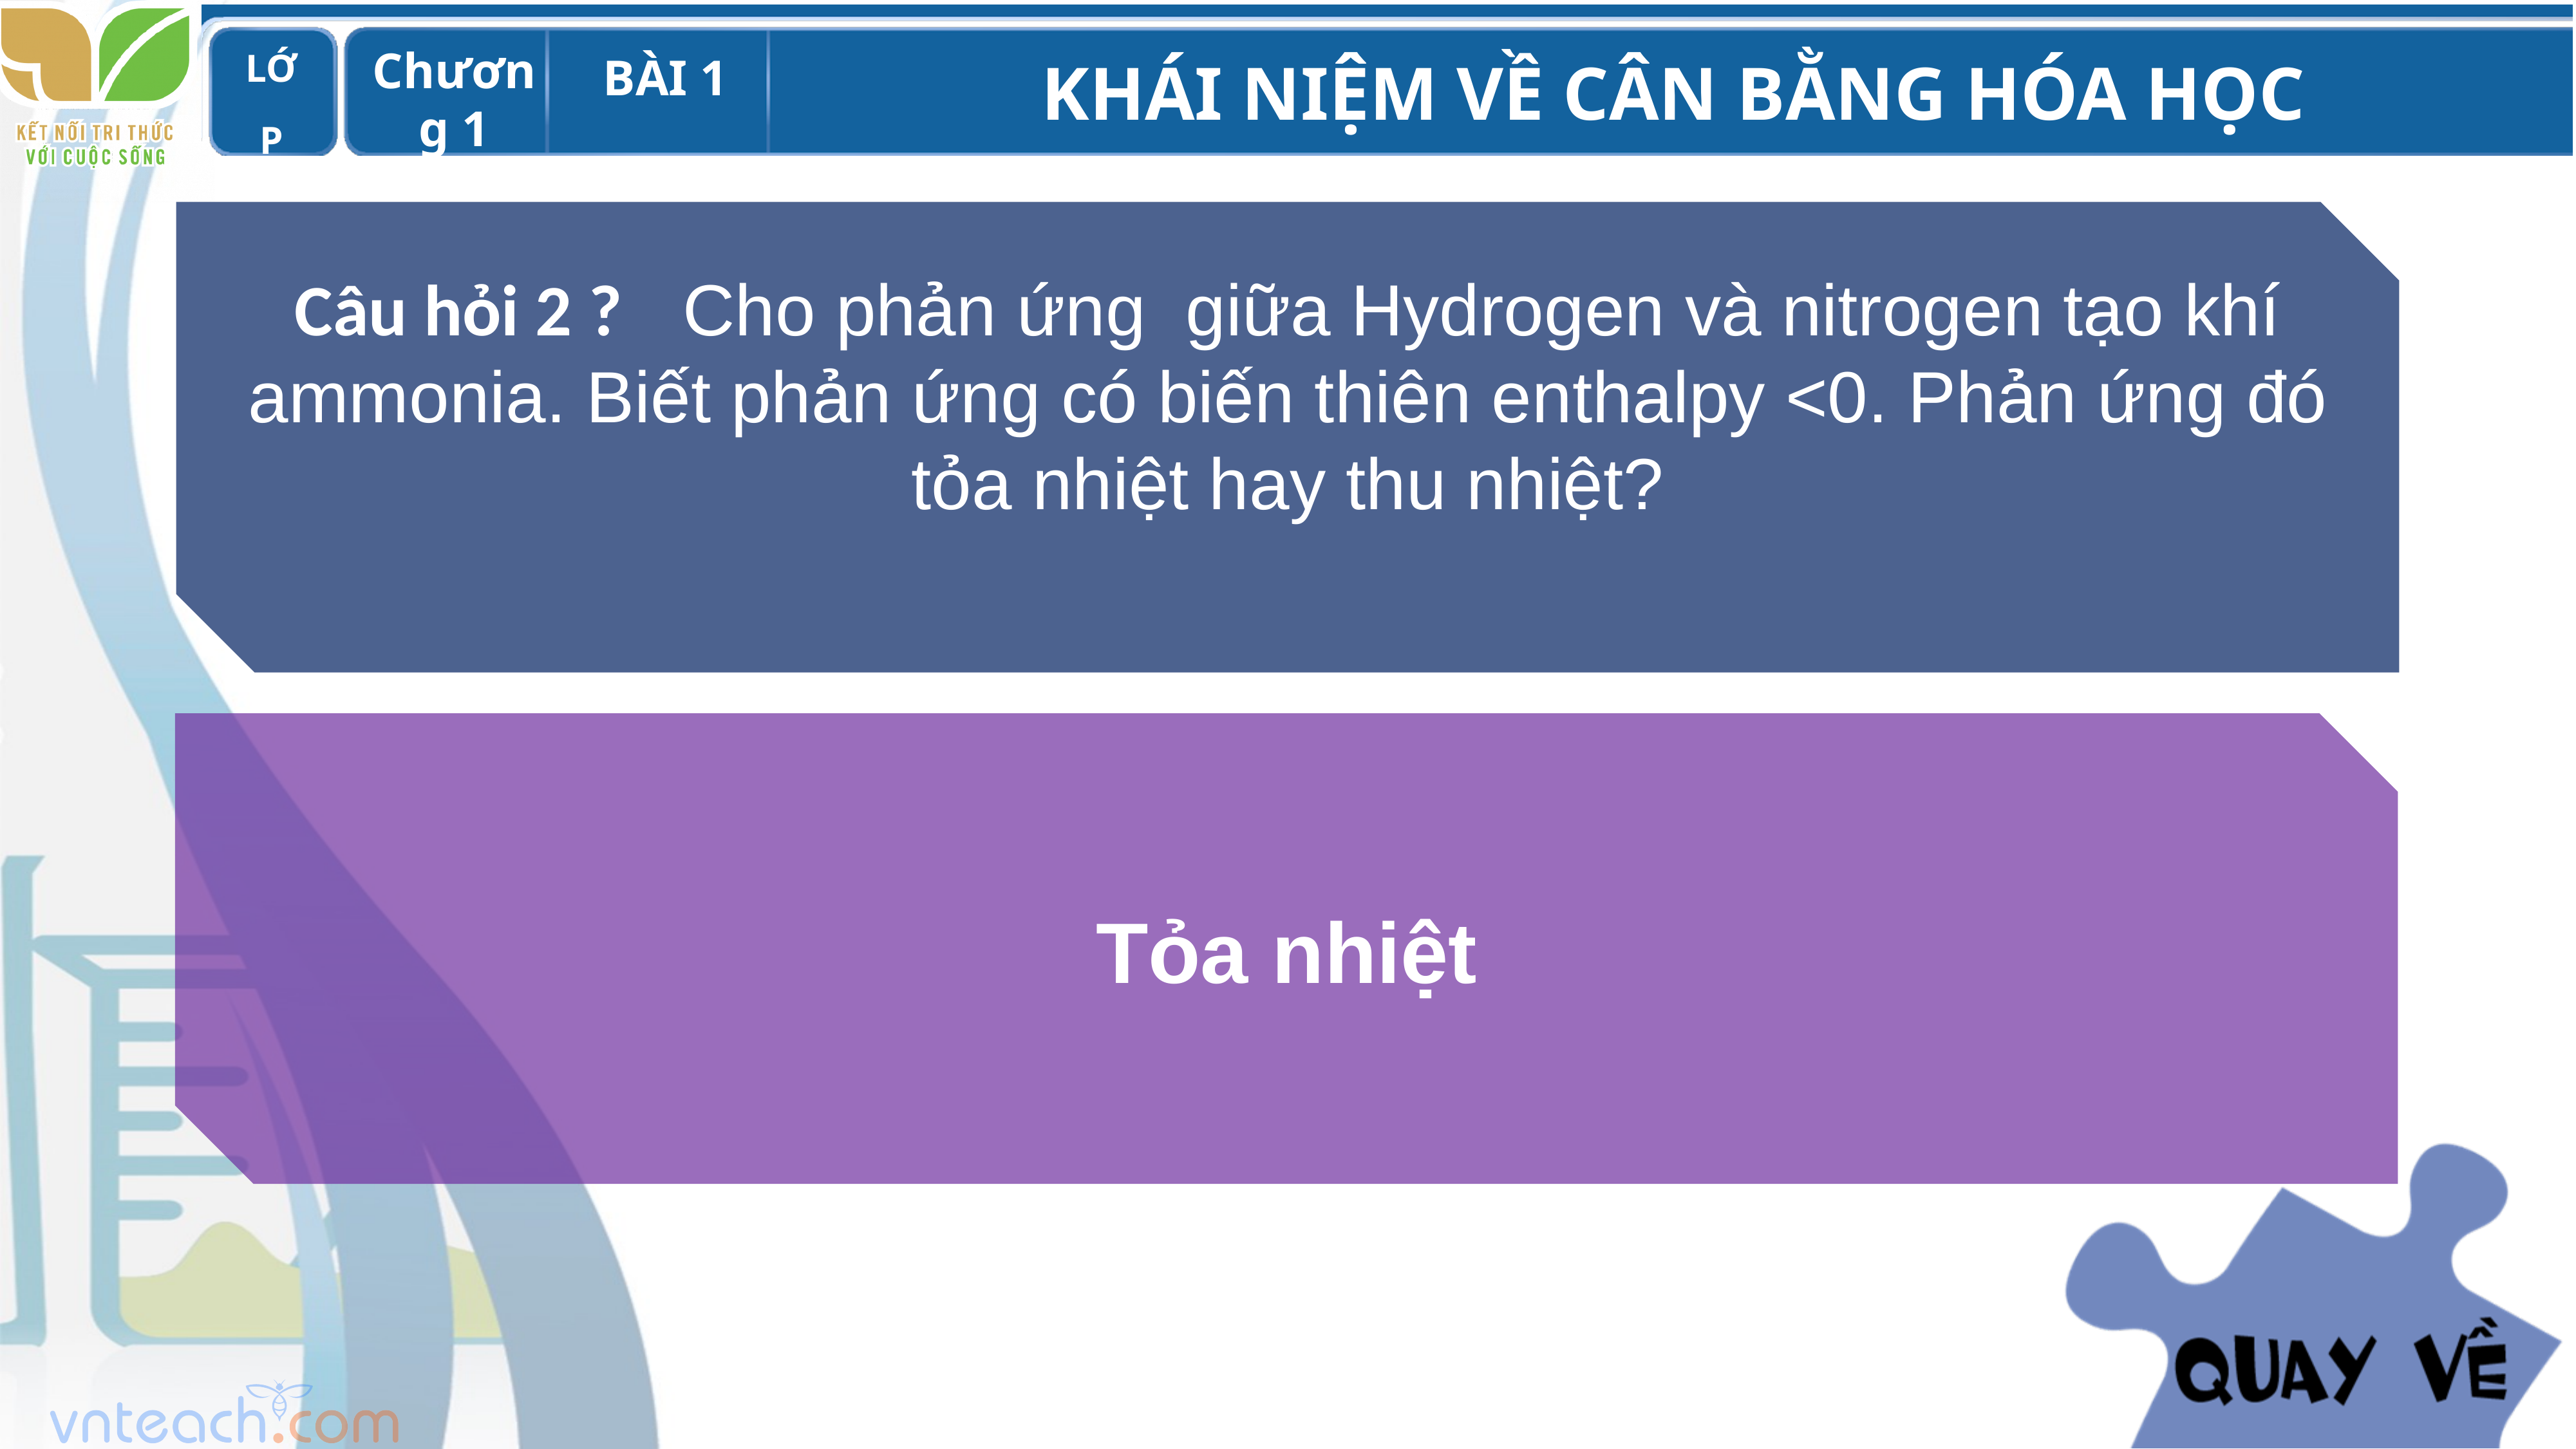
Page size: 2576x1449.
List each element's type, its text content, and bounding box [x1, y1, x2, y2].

text_box Câu hỏi 2 ? Cho phản ứng giữa Hydrogen và nitrogen tạo khí ammonia. Biết phản ứng có biến thiên enthalpy <0. Phản ứng đó tỏa nhiệt hay thu nhiệt? [174, 200, 2401, 674]
picture [0, 0, 2576, 1449]
text_box Tỏa nhiệt [173, 712, 2400, 1186]
